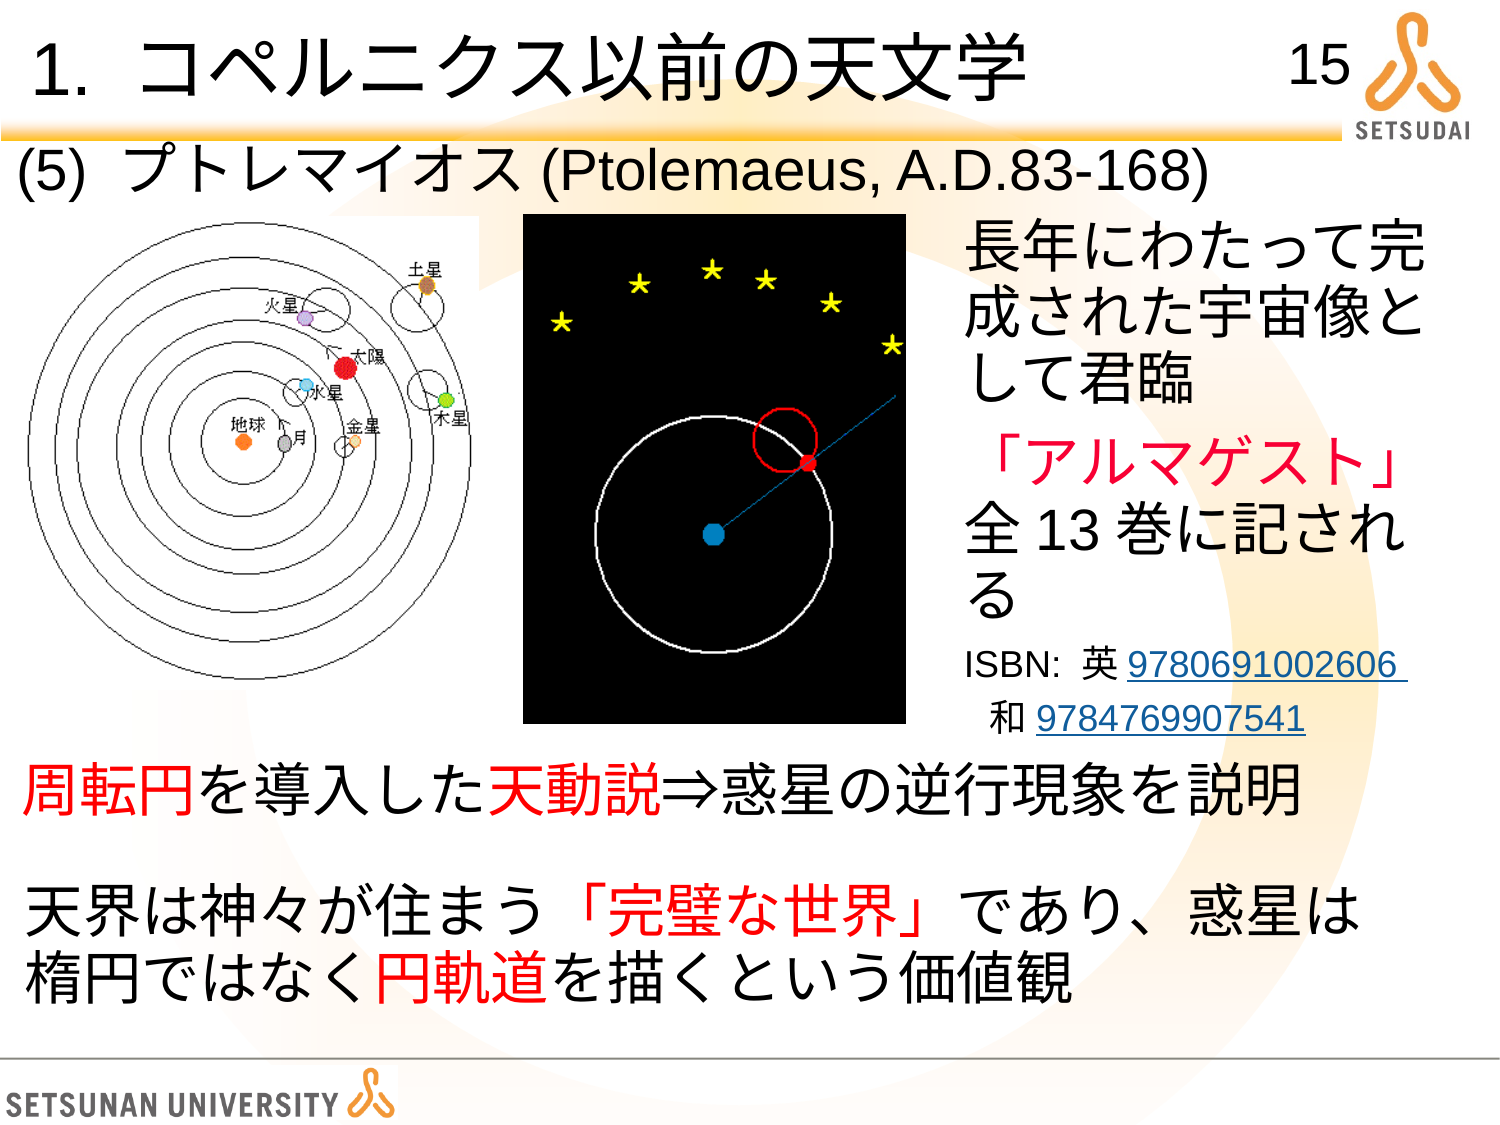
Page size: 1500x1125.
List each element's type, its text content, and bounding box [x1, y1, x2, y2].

picture [0, 9, 1472, 1057]
slide_number 15 [1286, 23, 1407, 97]
list (5) プトレマイオス(Ptolemaeus, A.D.83-168) [16, 137, 1411, 222]
title 1. コペルニクス以前の天文学 [30, 8, 1343, 123]
text_box 天界は神々が住まう「完璧な世界」であり、惑星は楕円ではなく円軌道を描くという価値観 [24, 879, 1381, 1059]
picture [0, 1060, 1380, 1125]
text_box 周転円を導入した天動説⇒惑星の逆行現象を説明 [21, 758, 1482, 900]
text_box 長年にわたって完成された宇宙像として君臨 「アルマゲスト」全13巻に記される ISBN: 英9780691002606 和9784769907541 [963, 214, 1441, 775]
